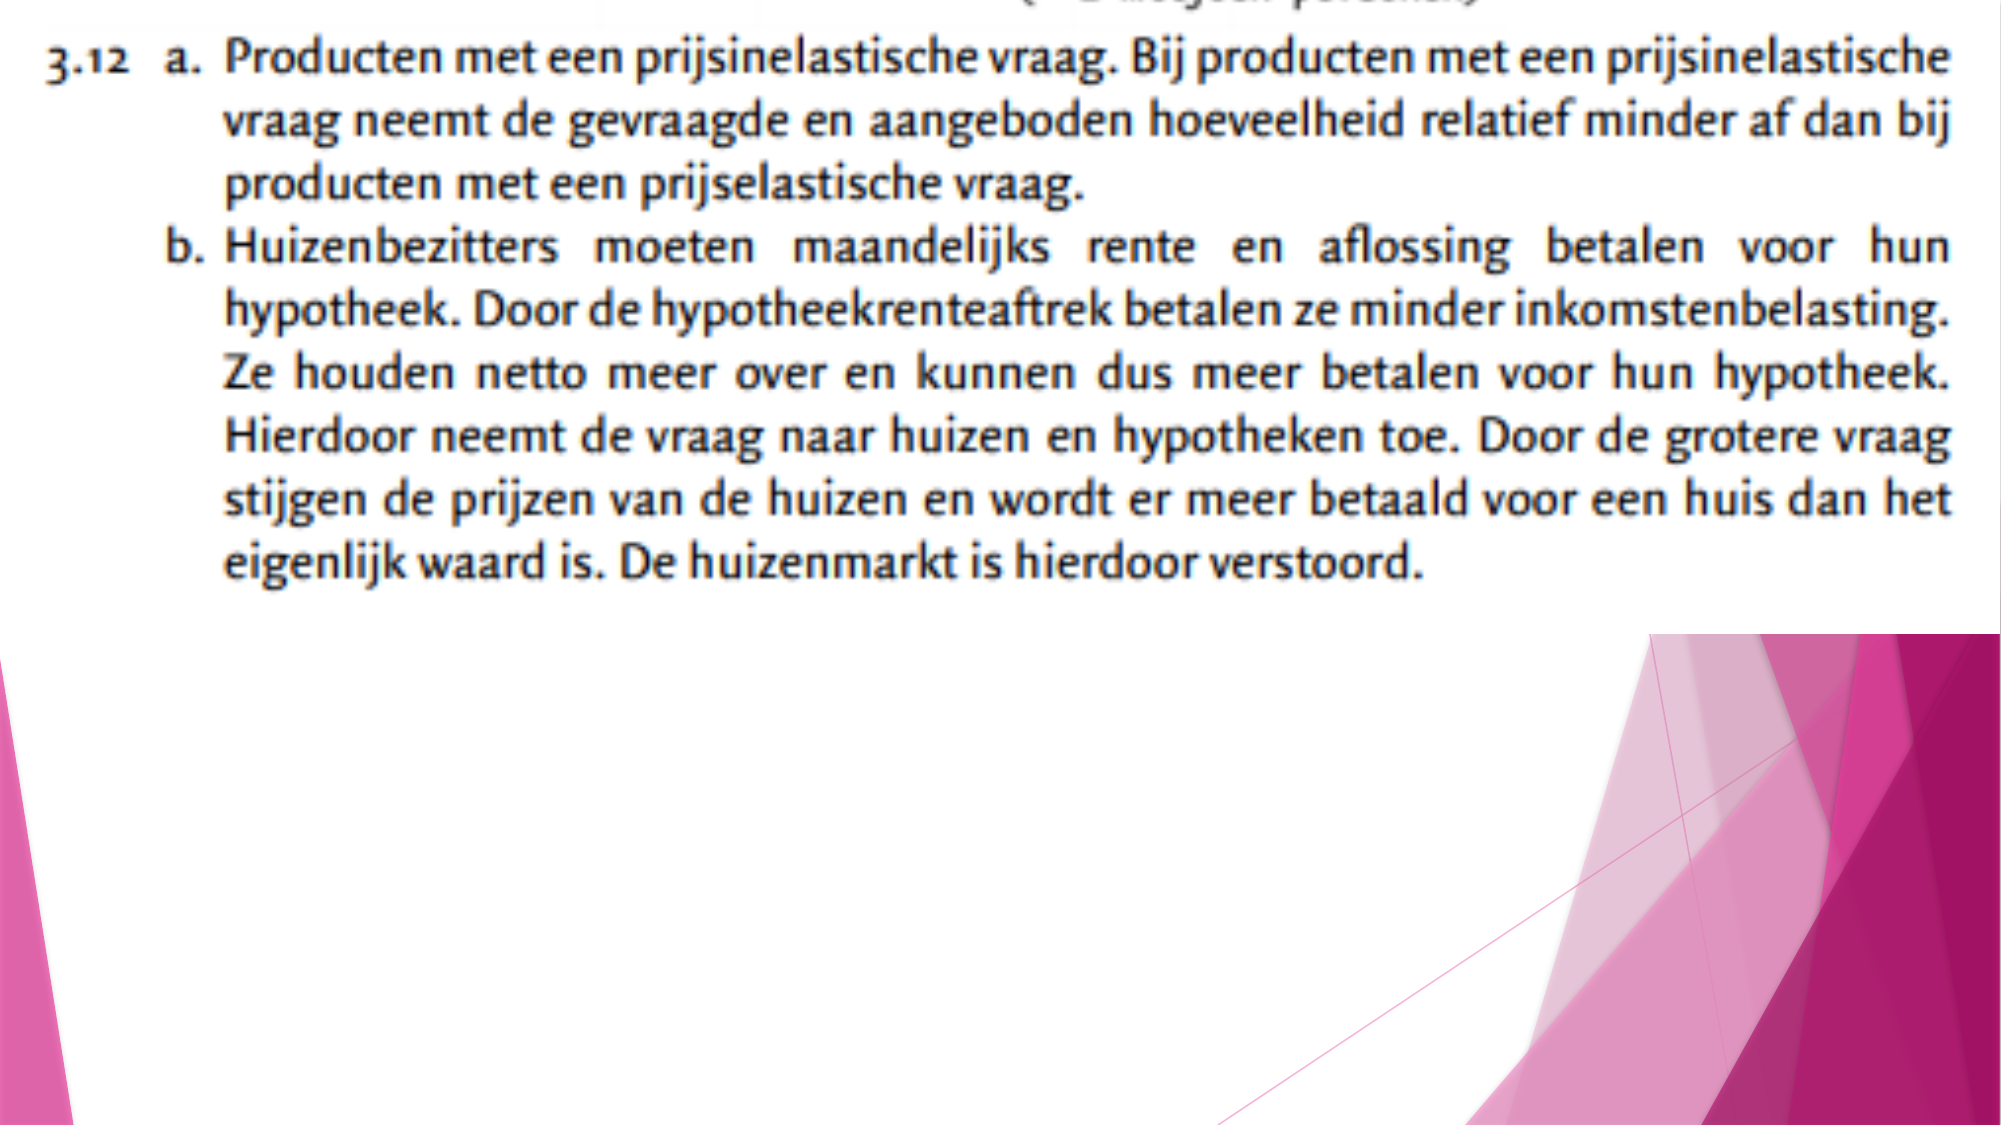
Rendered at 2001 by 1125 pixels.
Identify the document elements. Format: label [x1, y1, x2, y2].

picture [0, 0, 2000, 634]
